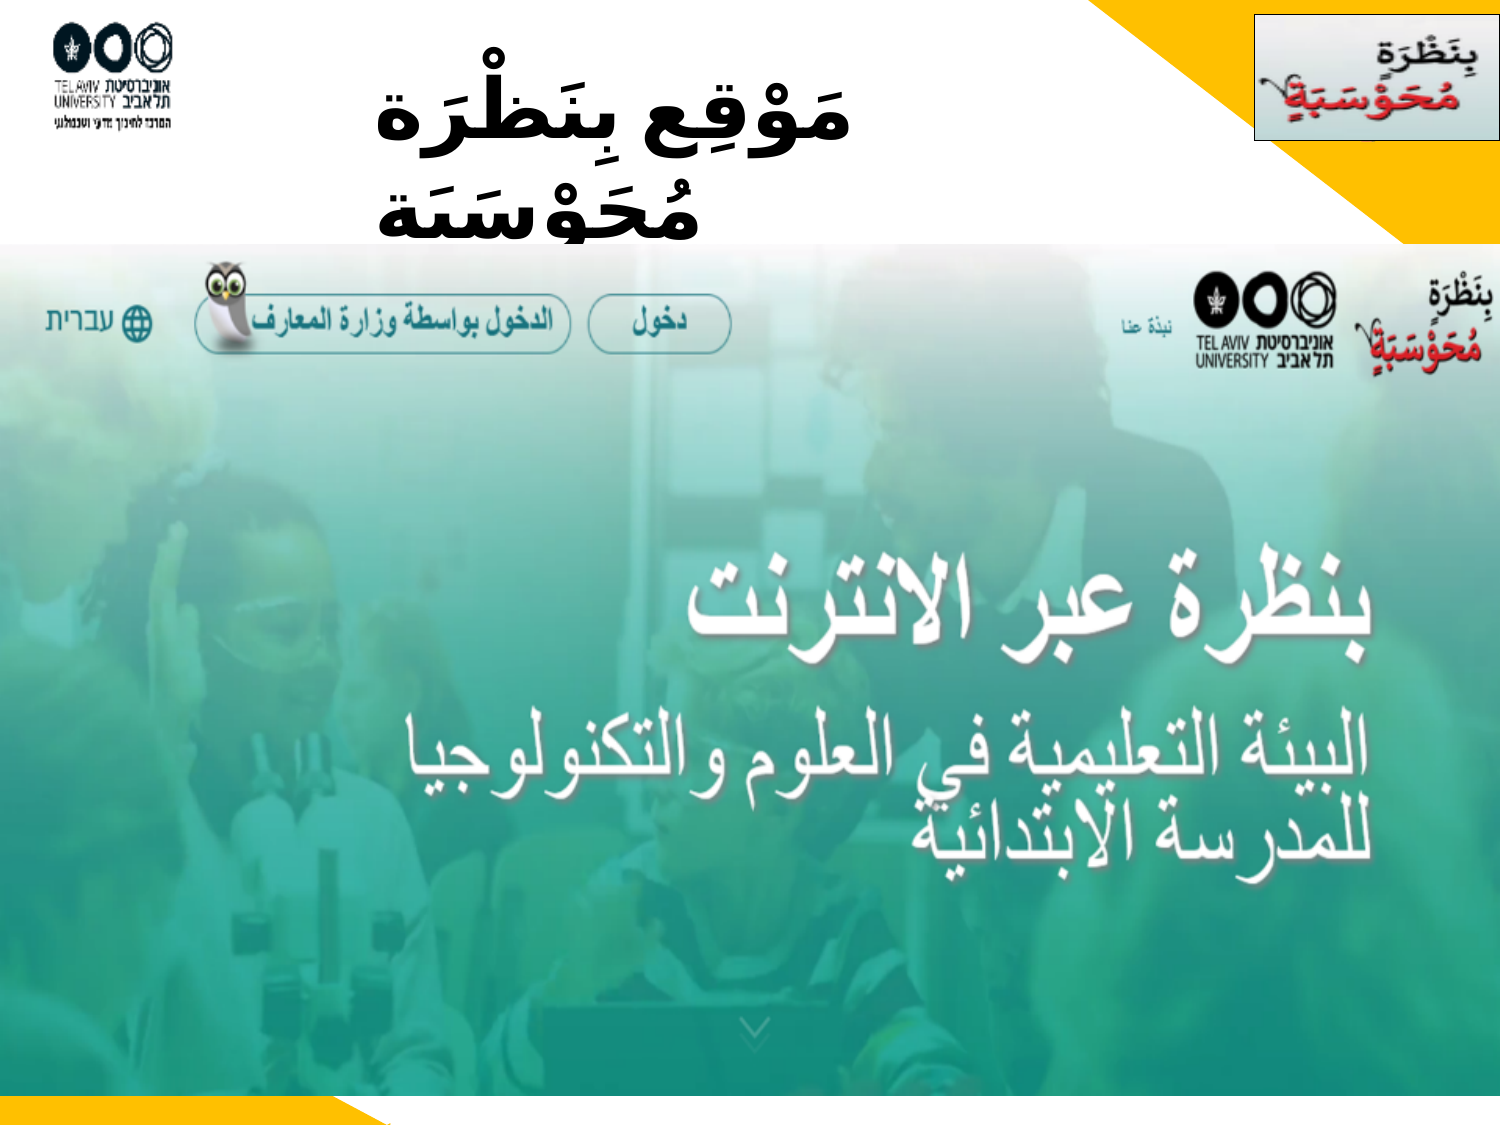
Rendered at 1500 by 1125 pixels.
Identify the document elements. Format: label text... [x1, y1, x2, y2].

text_box مَوْقِع بِنَظْرَة مُحَوْسَبَة [359, 47, 959, 242]
picture [52, 16, 174, 142]
picture [1253, 11, 1500, 145]
picture [0, 244, 1500, 1097]
